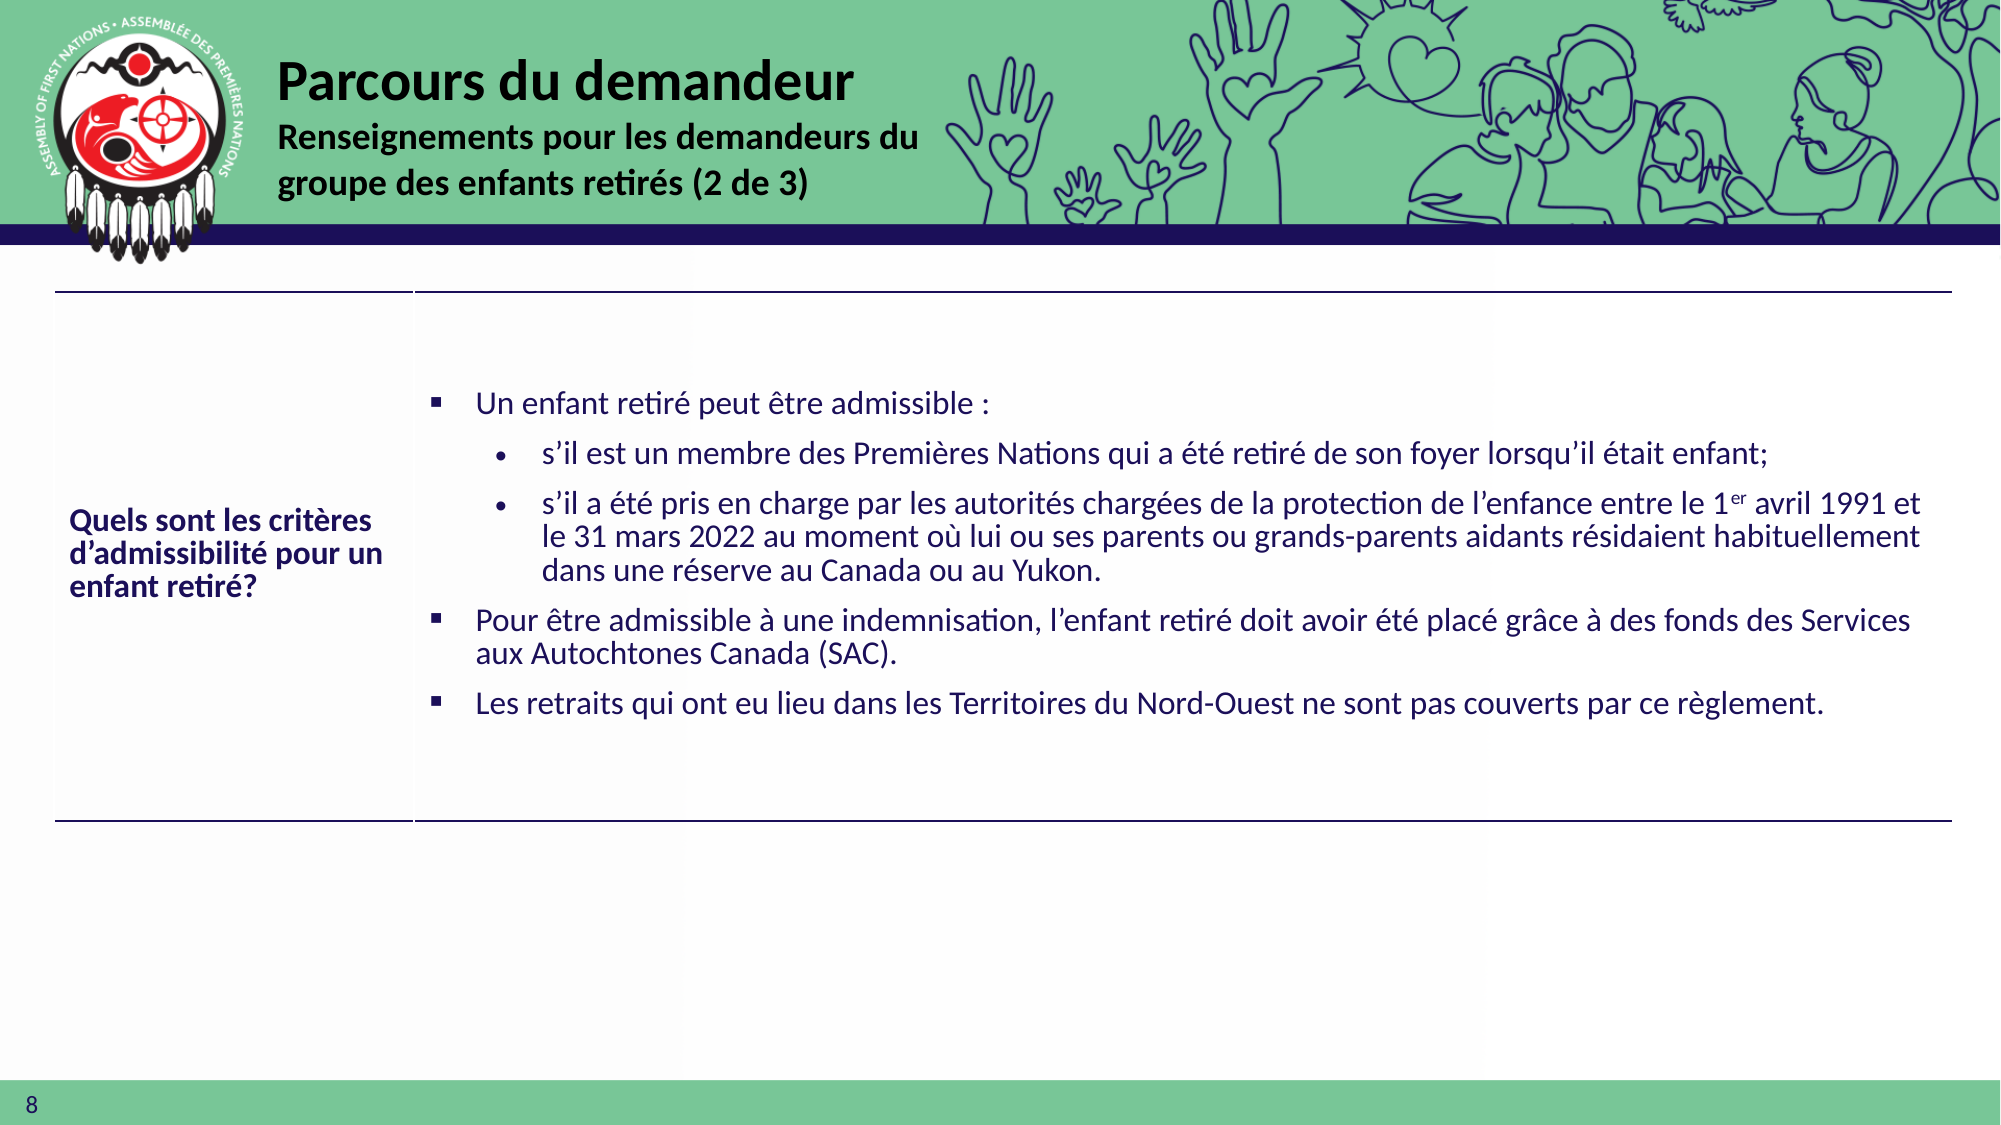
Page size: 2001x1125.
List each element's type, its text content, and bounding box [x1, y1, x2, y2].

slide_number 8 [10, 1079, 461, 1125]
picture [0, 0, 2001, 1125]
table_header Un enfant retiré peut être admissible : s’il est un membre des Premières Nations qui a été retiré de son foyer lorsqu’il était enfant; s’il a été pris en charge par les autorités chargées de la protection de l’enfance entre le 1er avril 1991 et le 31 mars 2022 au moment où lui ou ses parents ou grands-parents aidants résidaient habituellement dans une réserve au Canada ou au Yukon. Pour être admissible à une indemnisation, l’enfant retiré doit avoir été placé grâce à des fonds des Services aux Autochtones Canada (SAC). Les retraits qui ont eu lieu dans les Territoires du Nord-Ouest ne sont pas couverts par ce règlement. [415, 293, 1952, 820]
table_header Quels sont les critères d’admissibilité pour un enfant retiré? [55, 293, 413, 820]
text_box Parcours du demandeur Renseignements pour les demandeurs du groupe des enfants retirés (2 de 3) [262, 35, 959, 210]
